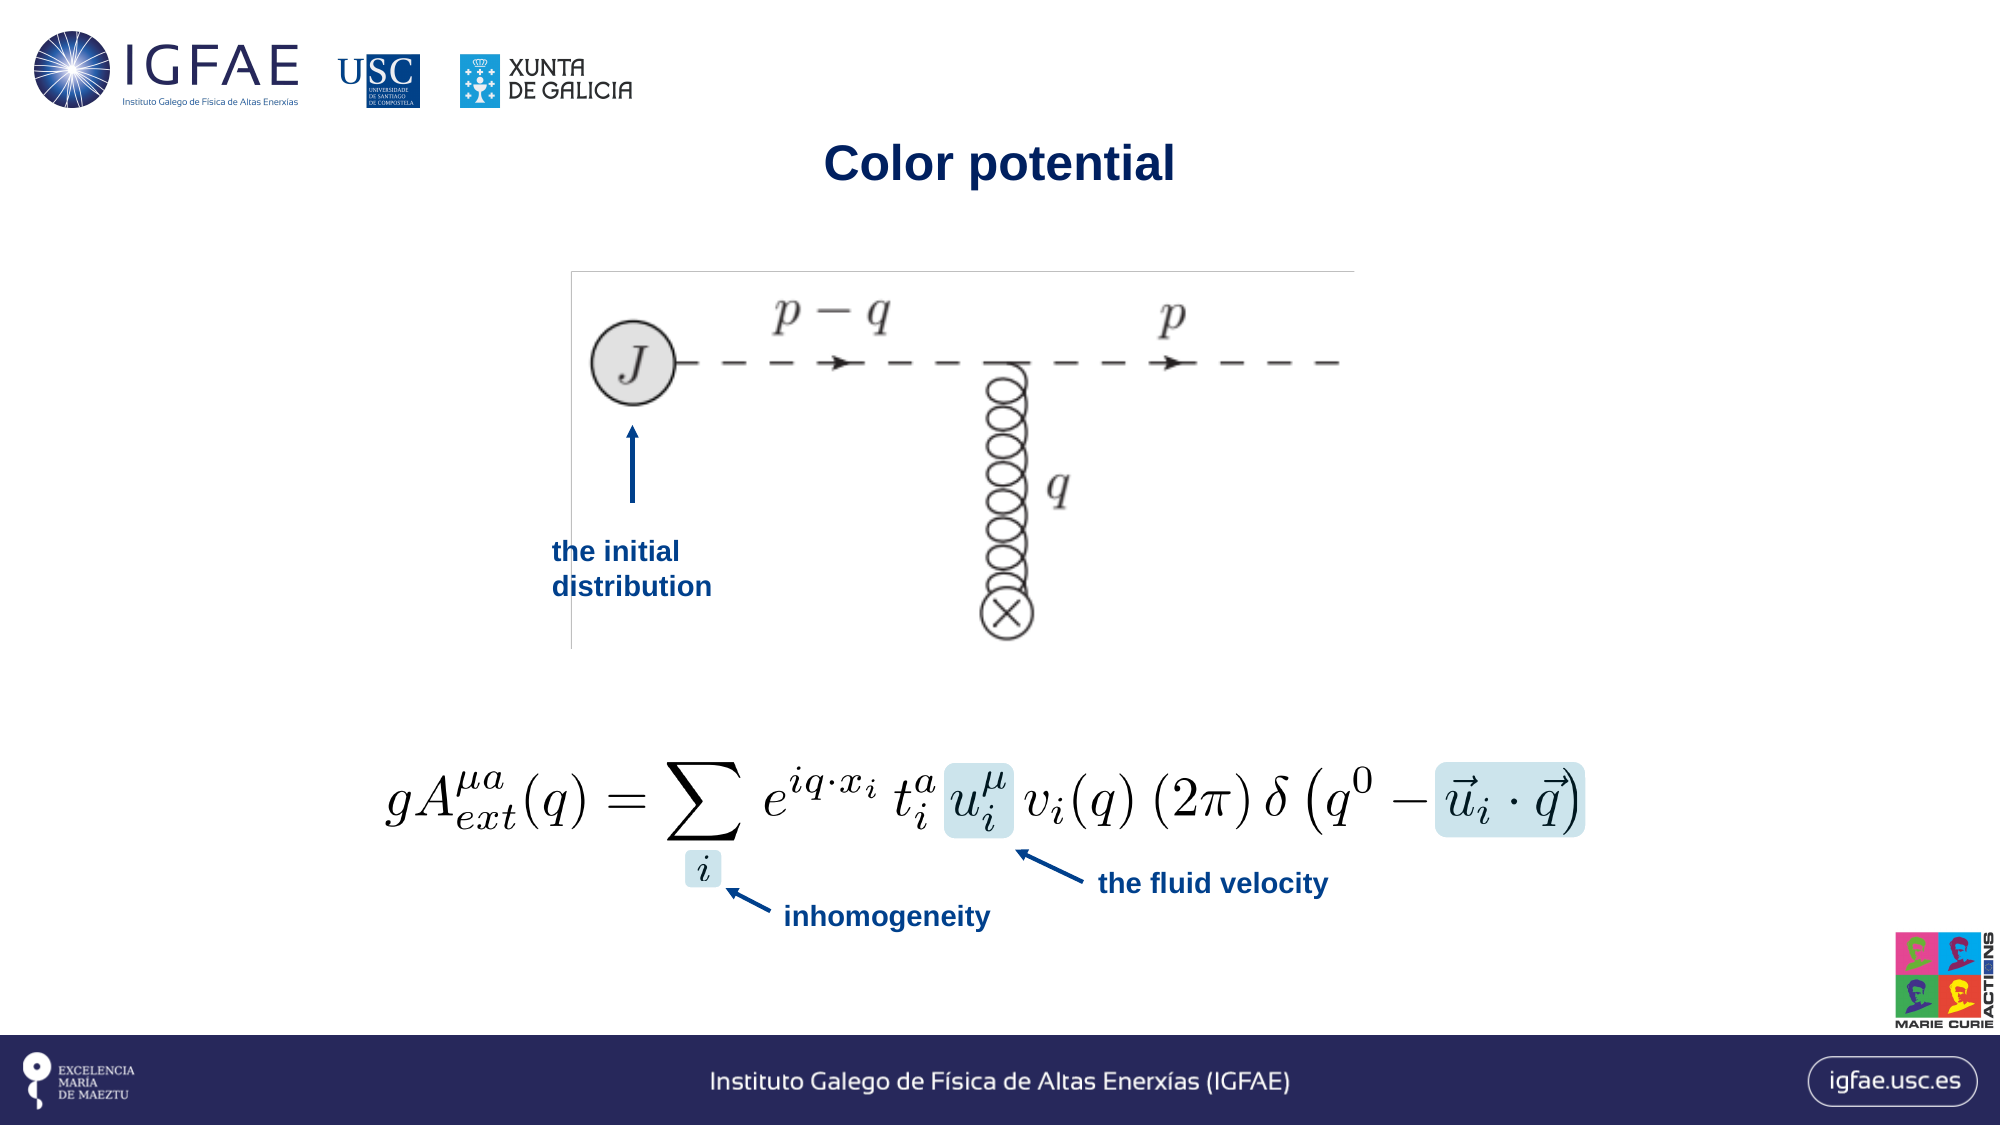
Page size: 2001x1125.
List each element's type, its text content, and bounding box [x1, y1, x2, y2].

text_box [725, 888, 771, 912]
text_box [1015, 849, 1084, 883]
text_box the fluid velocity [1083, 881, 1345, 907]
picture [1894, 928, 1995, 1029]
picture [568, 270, 1355, 649]
text_box [1439, 759, 1588, 839]
text_box [683, 881, 724, 890]
text_box inhomogeneity [768, 889, 1006, 940]
picture [34, 31, 632, 108]
picture [0, 1035, 2000, 1125]
text_box the initial distribution [537, 524, 568, 610]
picture [385, 762, 1578, 881]
text_box Color potential [413, 111, 1587, 218]
